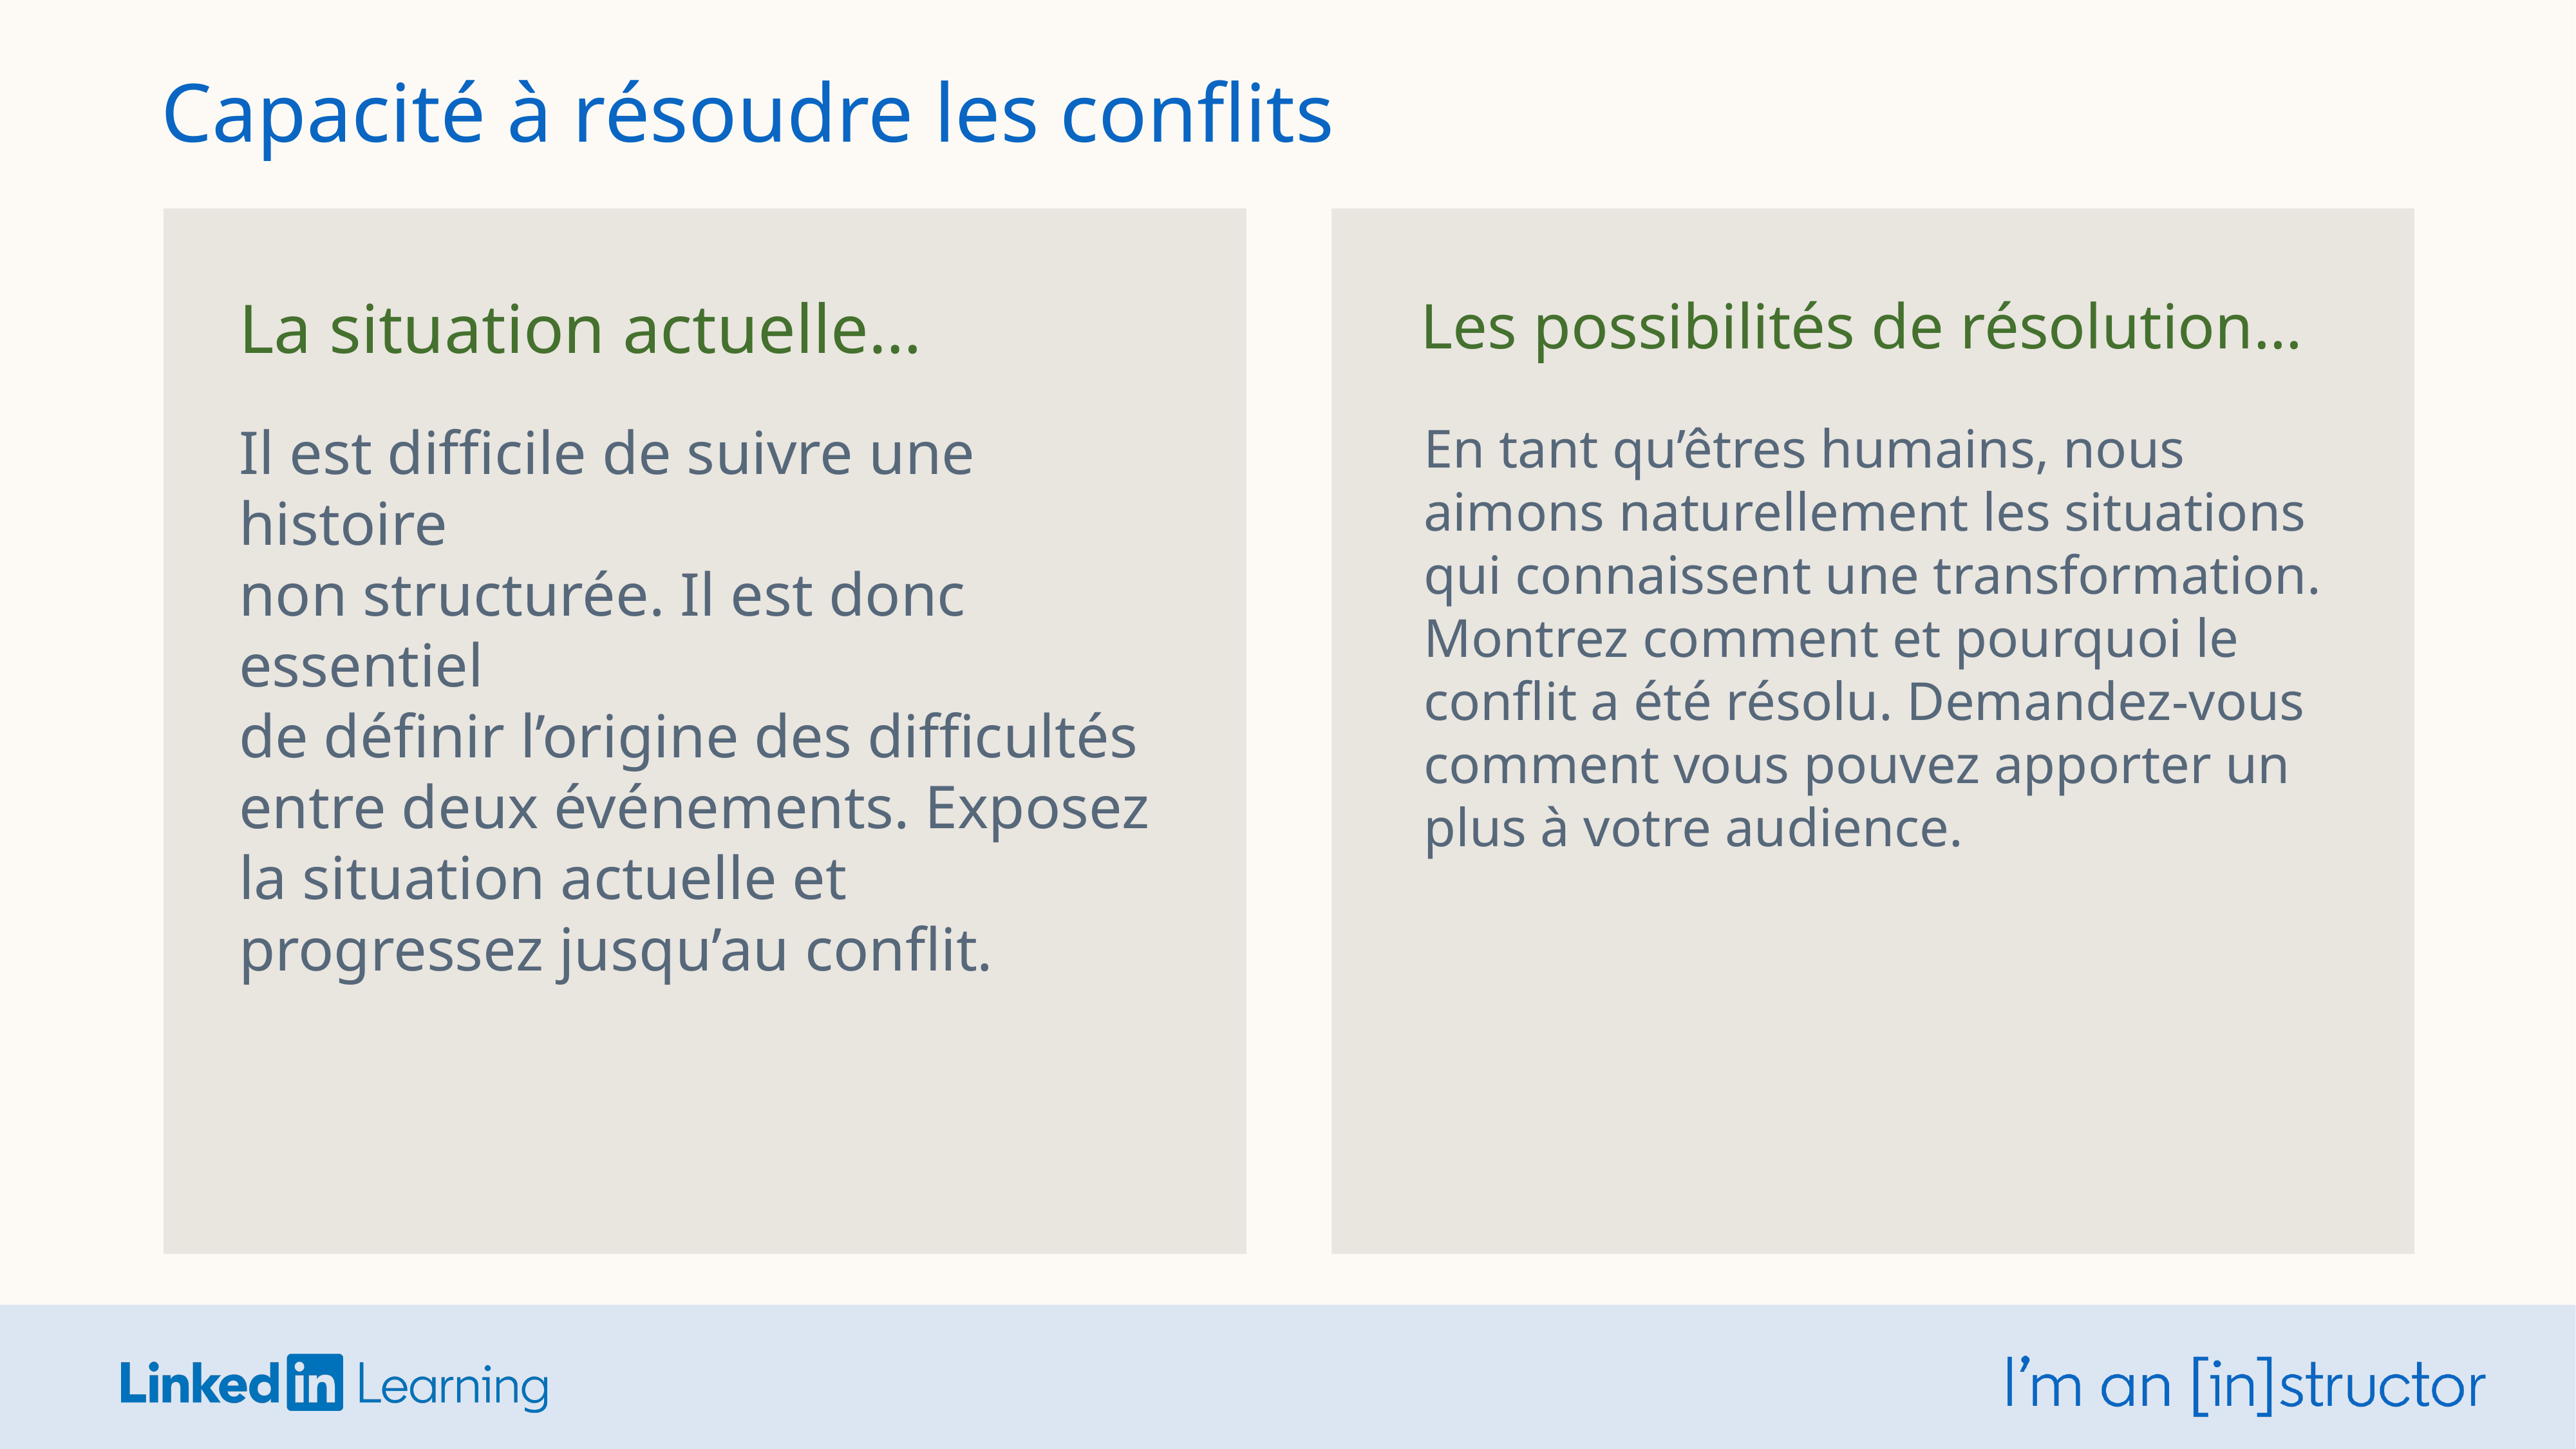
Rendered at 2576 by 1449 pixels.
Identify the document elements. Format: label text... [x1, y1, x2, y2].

list En tant qu’êtres humains, nous aimons naturellement les situations qui connaissent une transformation. Montrez comment et pourquoi le conflit a été résolu. Demandez-vous comment vous pouvez apporter un plus à votre audience. [1423, 410, 2325, 985]
picture [121, 1354, 547, 1413]
list Les possibilités de résolution… [1420, 290, 2337, 425]
picture [2002, 1345, 2486, 1425]
list Il est difficile de suivre une histoire non structurée. Il est donc essentiel de définir l’origine des difficultés entre deux événements. Exposez la situation actuelle et progressez jusqu’au conflit. [239, 410, 1156, 1039]
text_box Capacité à résoudre les conflits [161, 68, 2415, 162]
list La situation actuelle… [239, 290, 954, 410]
